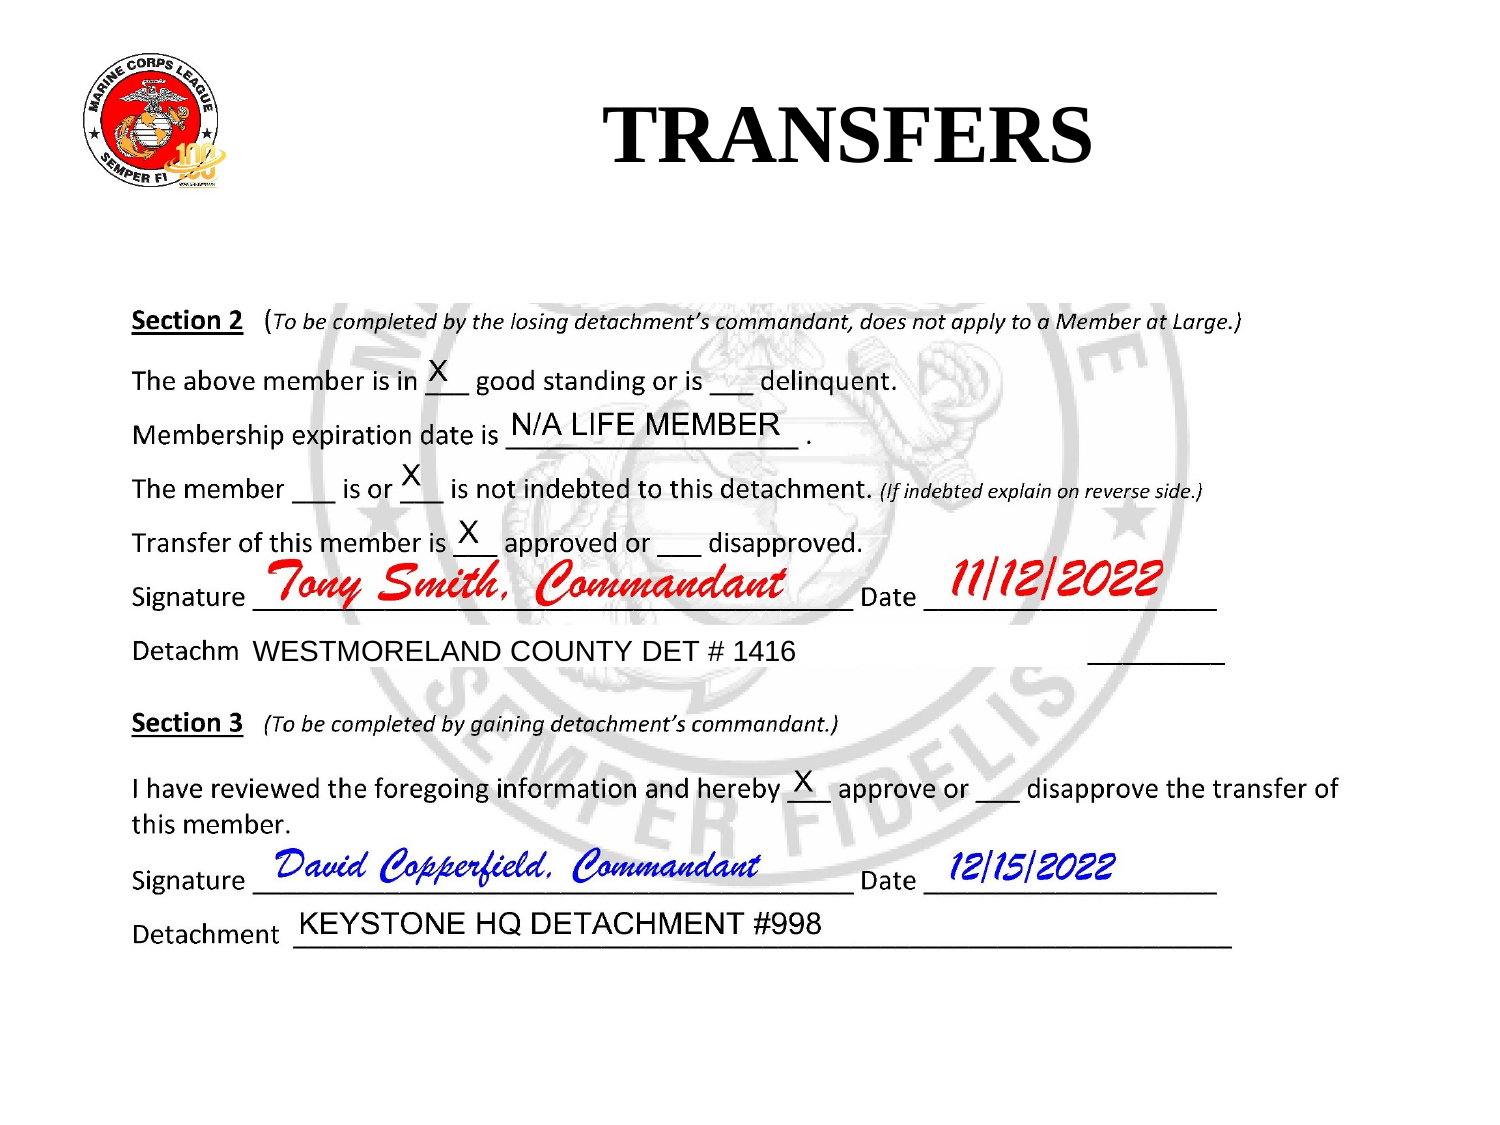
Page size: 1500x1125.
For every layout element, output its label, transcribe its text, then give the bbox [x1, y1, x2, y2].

picture [129, 303, 1343, 954]
picture [80, 50, 226, 195]
title TRANSFERS [330, 77, 1370, 268]
